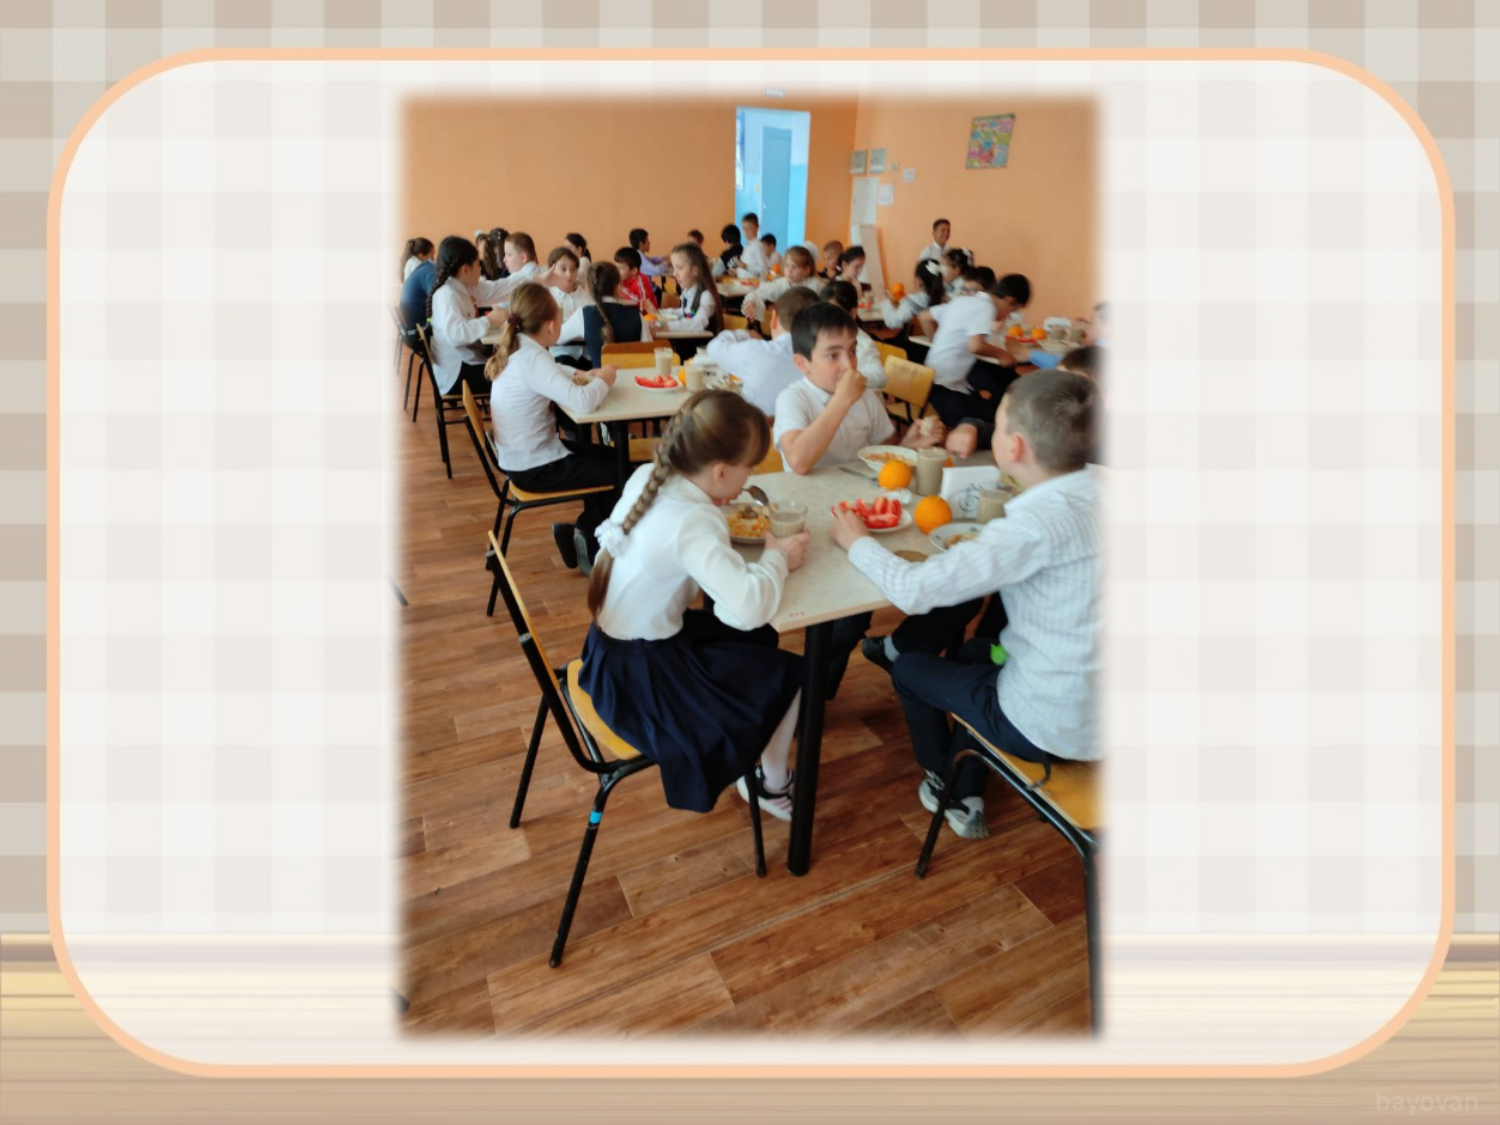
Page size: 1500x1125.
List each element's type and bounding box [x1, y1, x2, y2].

picture [383, 77, 1117, 1054]
